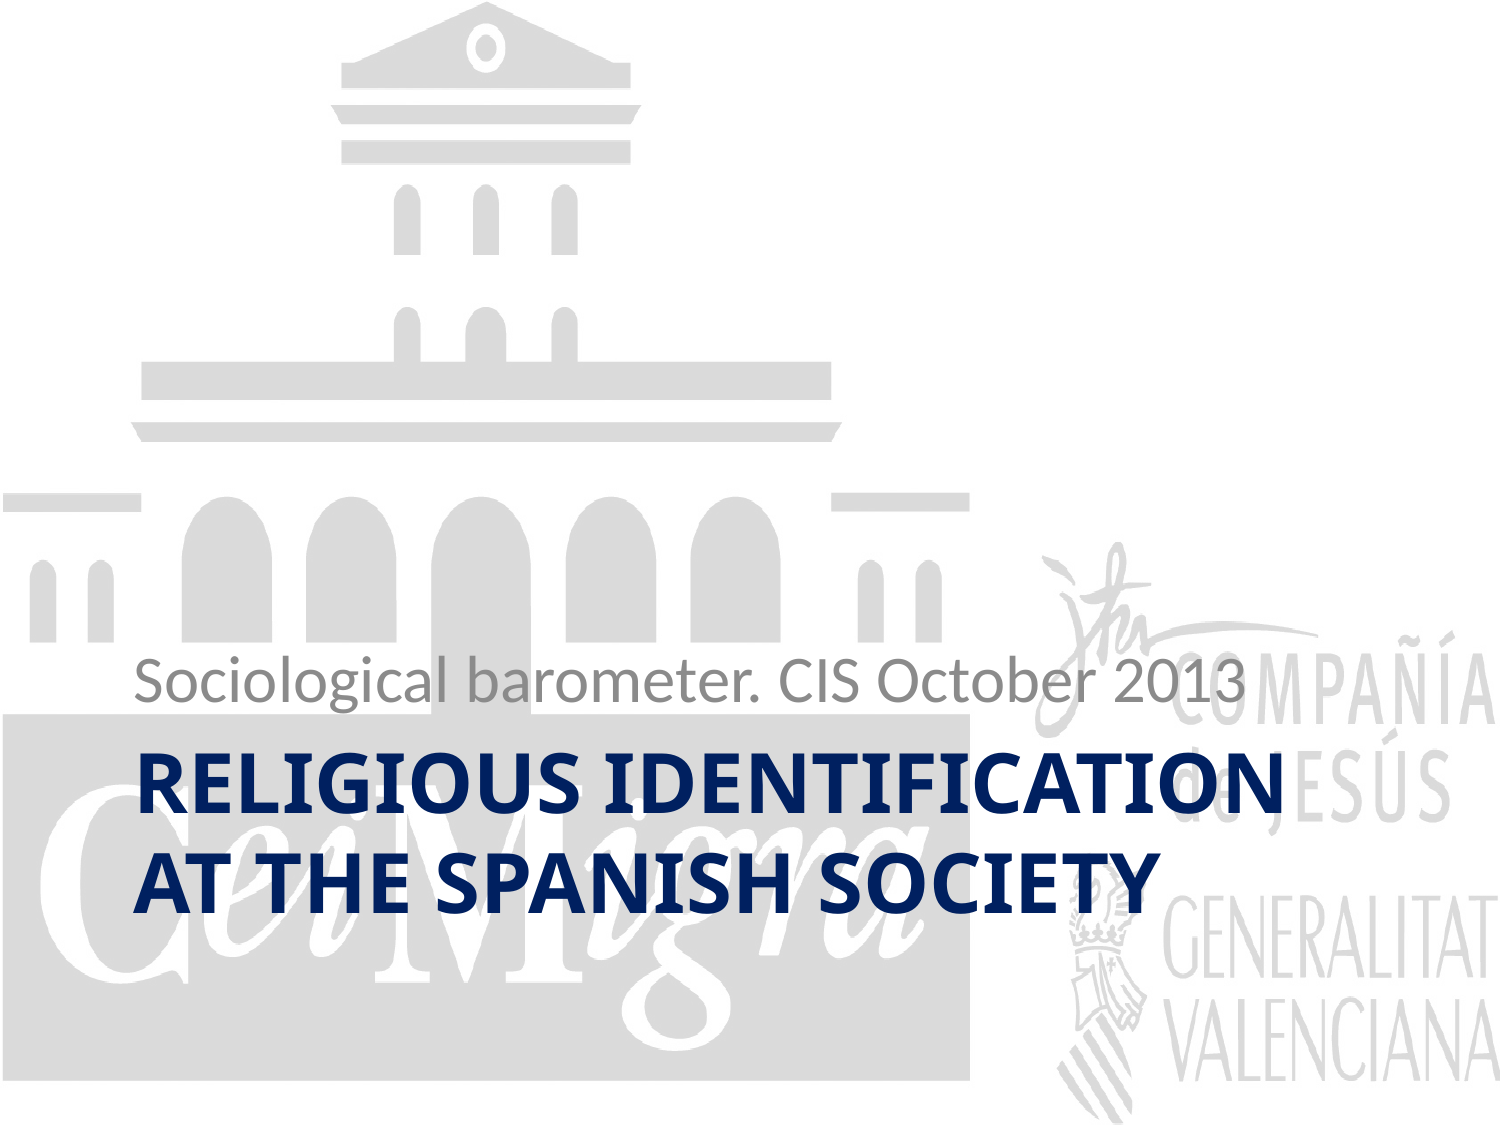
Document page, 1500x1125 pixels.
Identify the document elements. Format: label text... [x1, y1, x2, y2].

list Sociological barometer. CIS October 2013 [118, 476, 1394, 723]
title religious identification at the Spanish society [118, 723, 1394, 947]
